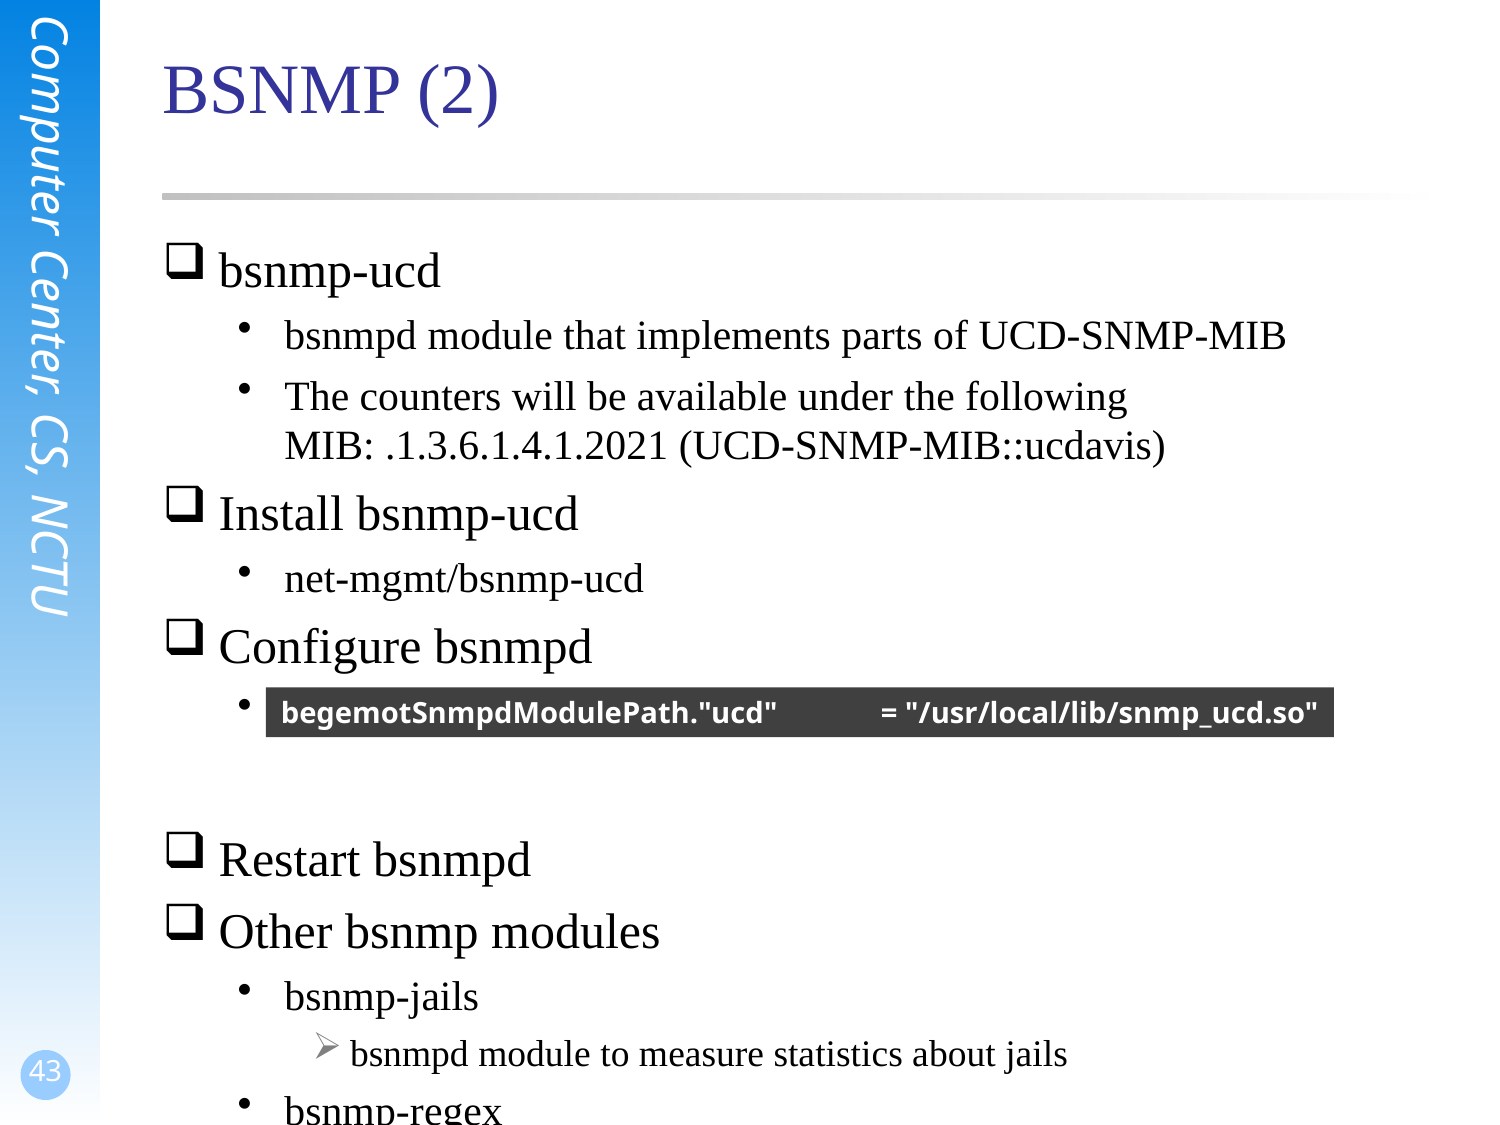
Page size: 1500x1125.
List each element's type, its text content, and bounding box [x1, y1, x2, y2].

list bsnmp-ucd bsnmpd module that implements parts of UCD-SNMP-MIB The counters will be available under the following MIB: .1.3.6.1.4.1.2021 (UCD-SNMP-MIB::ucdavis) Install bsnmp-ucd net-mgmt/bsnmp-ucd Configure bsnmpd /etc/snmpd.config Restart bsnmpd Other bsnmp modules bsnmp-jails bsnmpd module to measure statistics about jails bsnmp-regex bsnmpd module allowing creation of counters from log files [162, 237, 1450, 938]
title BSNMP (2) [162, 42, 1438, 231]
text_box begemotSnmpdModulePath."ucd" = "/usr/local/lib/snmp_ucd.so" [265, 687, 1334, 738]
